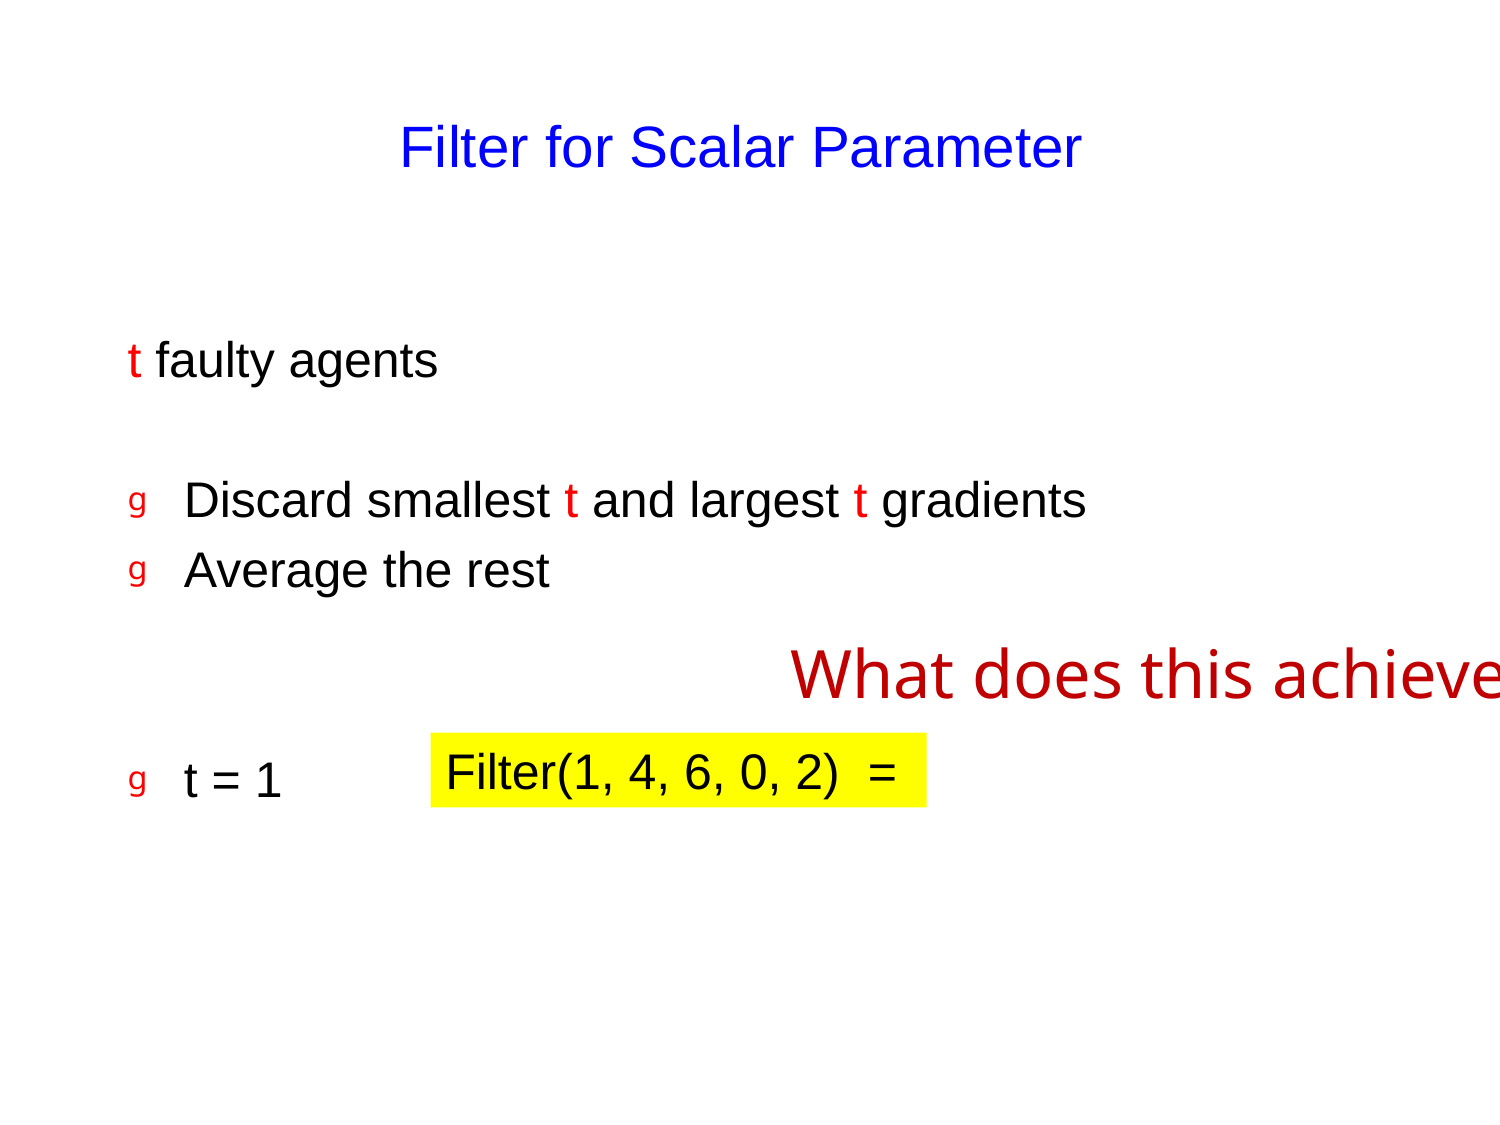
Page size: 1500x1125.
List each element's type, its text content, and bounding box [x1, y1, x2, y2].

list t faulty agents Discard smallest t and largest t gradients Average the rest t = 1 [112, 249, 1388, 1001]
text_box What does this achieve? [775, 624, 1500, 719]
